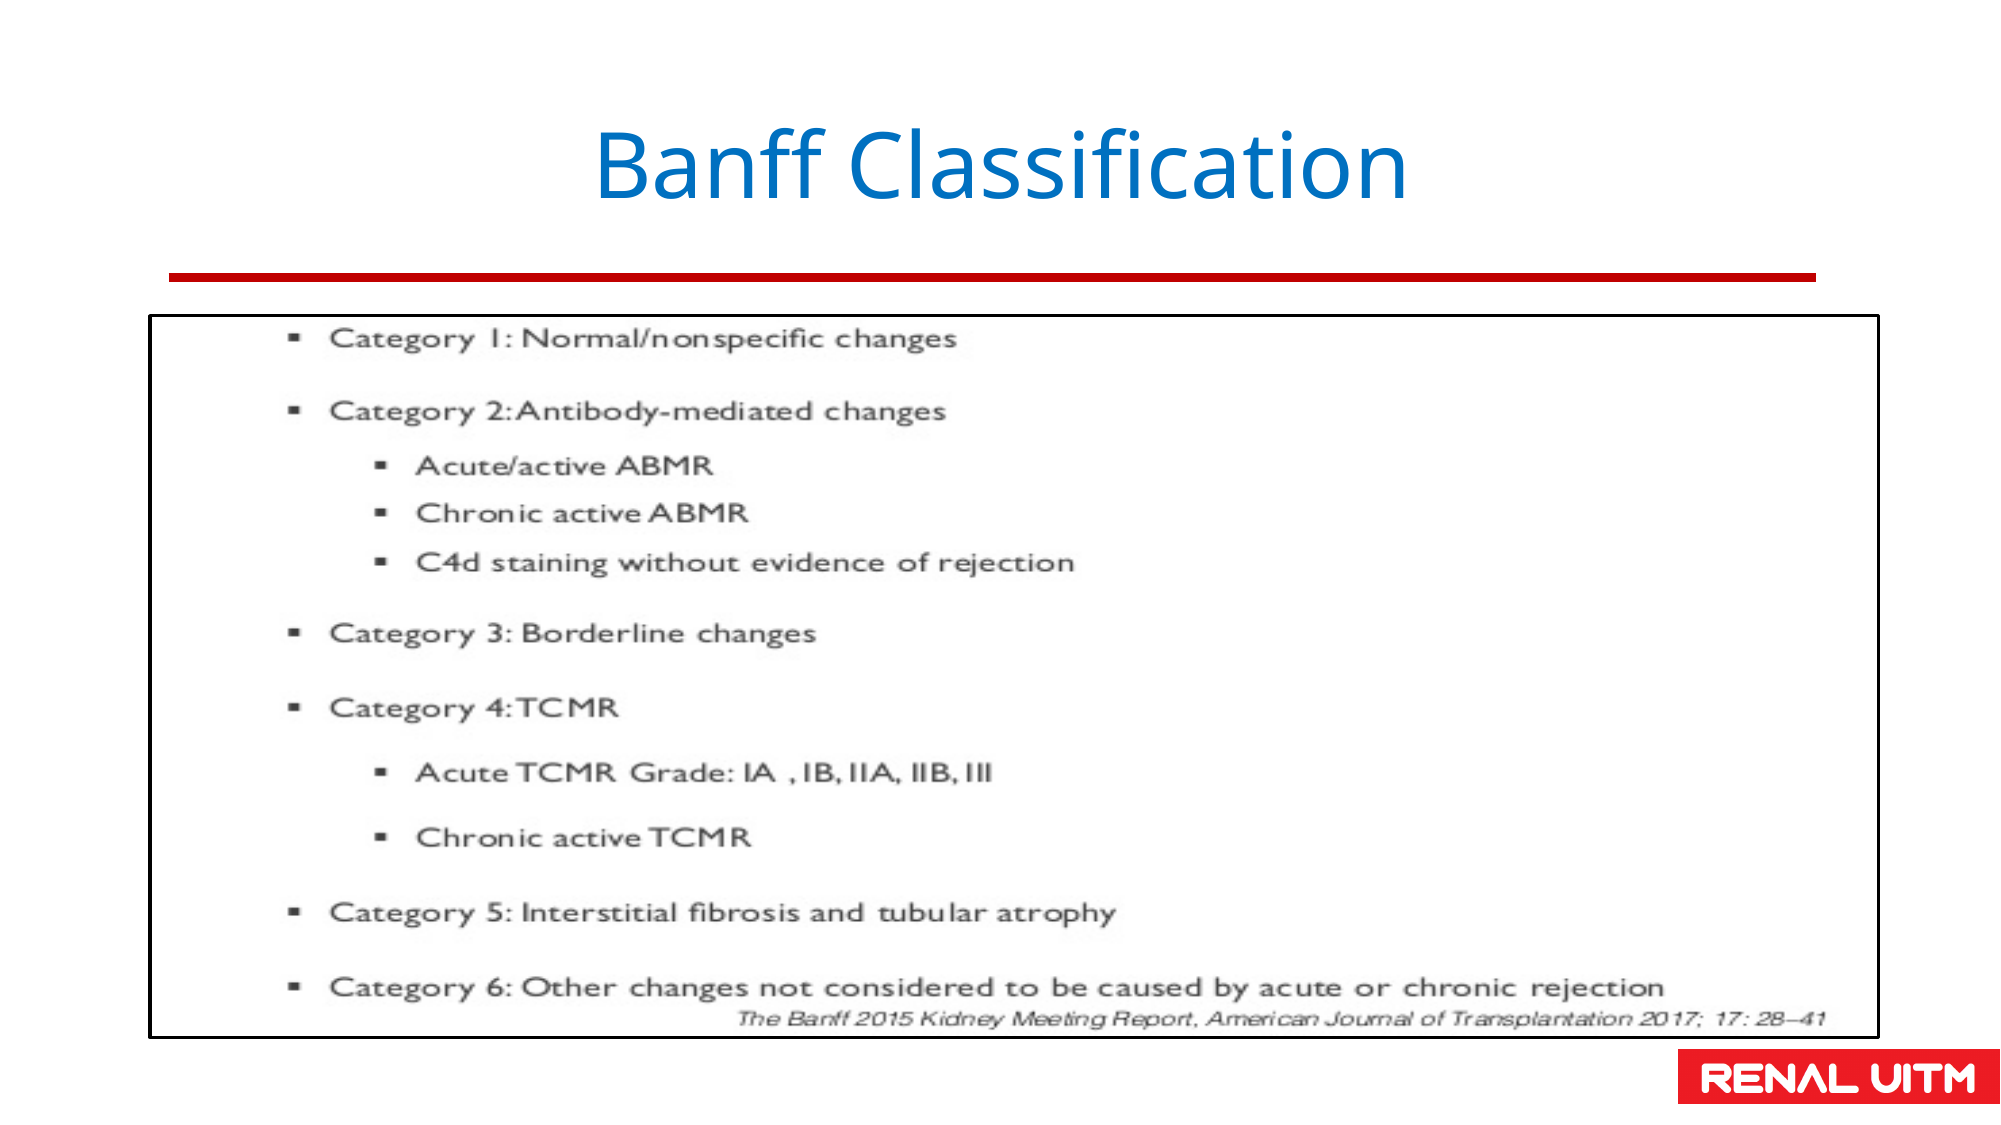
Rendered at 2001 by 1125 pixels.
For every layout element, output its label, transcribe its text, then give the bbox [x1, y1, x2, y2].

picture [1678, 1049, 2000, 1104]
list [151, 317, 1877, 1036]
title Banff Classification [151, 59, 1877, 278]
